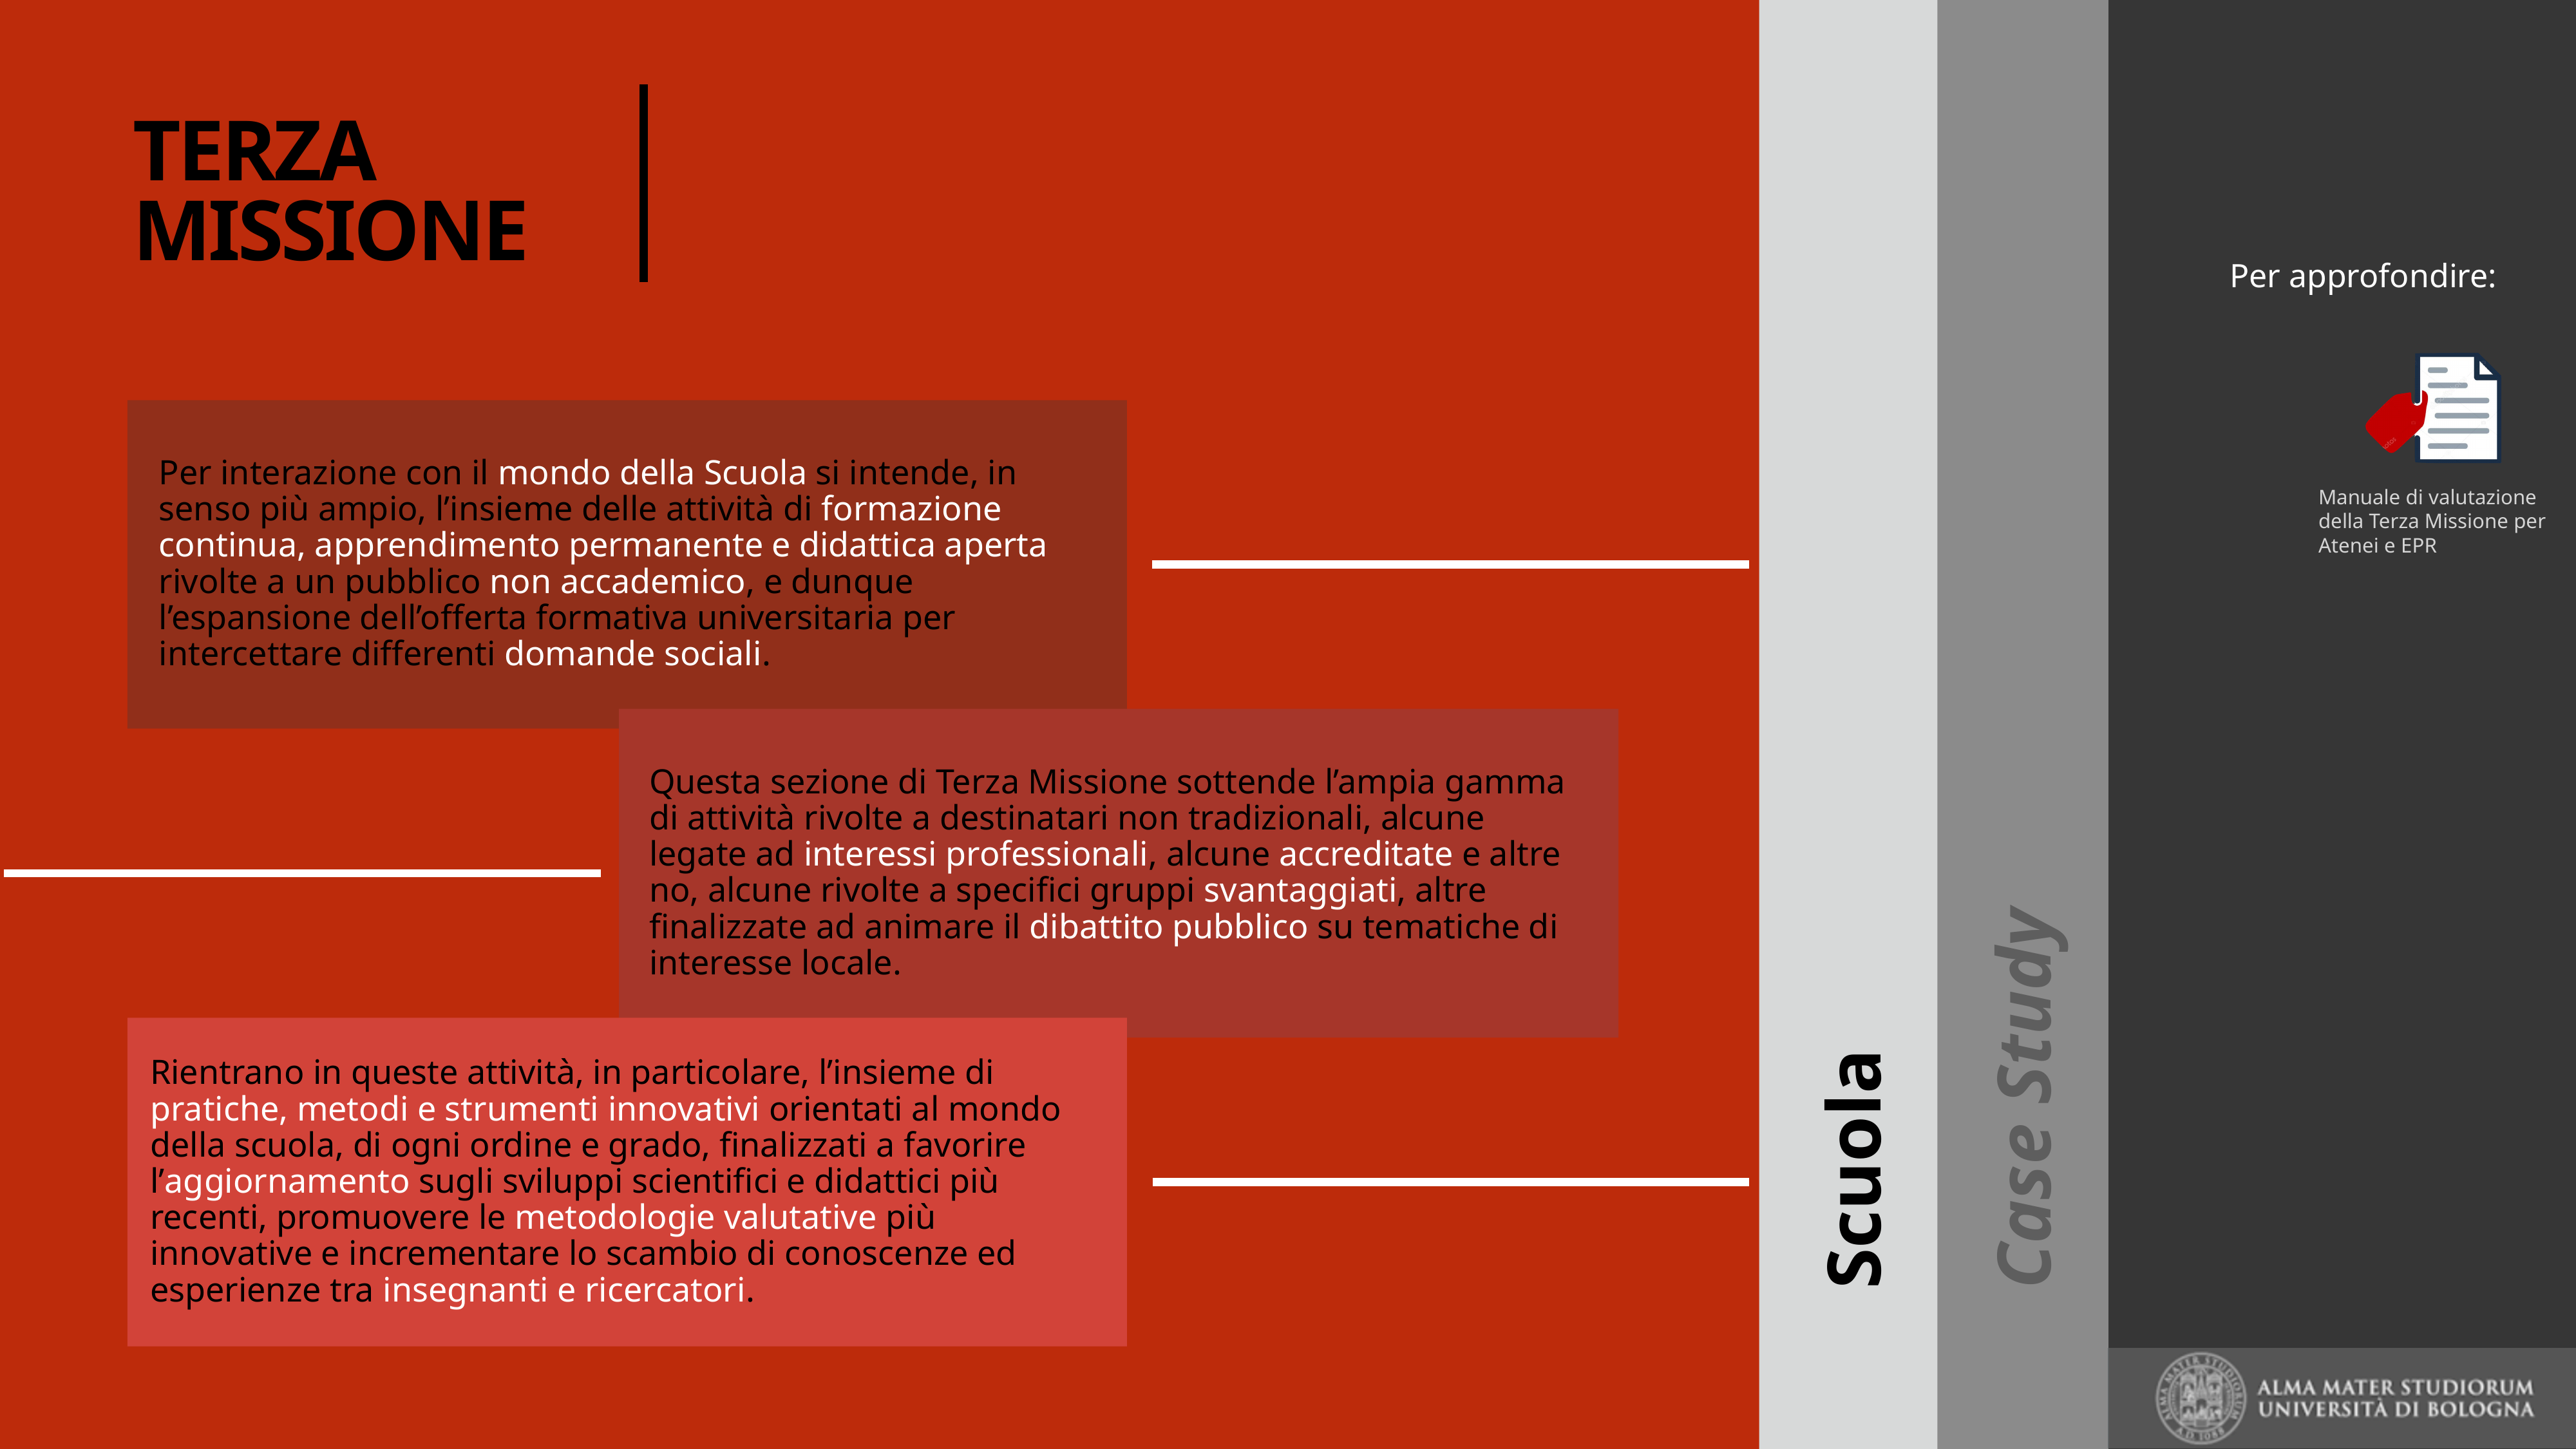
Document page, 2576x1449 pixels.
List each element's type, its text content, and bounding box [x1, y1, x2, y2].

picture [2365, 352, 2502, 464]
text_box Scuola [1802, 260, 1901, 1294]
text_box Rientrano in queste attività, in particolare, l’insieme di pratiche, metodi e strumenti innovativi orientati al mondo della scuola, di ogni ordine e grado, finalizzati a favorire l’aggiornamento sugli sviluppi scientifici e didattici più recenti, promuovere le metodologie valutative più innovative e incrementare lo scambio di conoscenze ed esperienze tra insegnanti e ricercatori. [145, 1050, 1110, 1314]
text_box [2313, 478, 2555, 558]
text_box [1759, 0, 1937, 1449]
text_box Questa sezione di Terza Missione sottende l’ampia gamma di attività rivolte a destinatari non tradizionali, alcune legate ad interessi professionali, alcune accreditate e altre no, alcune rivolte a specifici gruppi svantaggiati, altre finalizzate ad animare il dibattito pubblico su tematiche di interesse locale. [643, 759, 1593, 987]
text_box [2108, 0, 2576, 1348]
text_box Case Study [1972, 260, 2071, 1294]
text_box Per interazione con il mondo della Scuola si intende, in senso più ampio, l’insieme delle attività di formazione continua, apprendimento permanente e didattica aperta rivolte a un pubblico non accademico, e dunque l’espansione dell’offerta formativa universitaria per intercettare differenti domande sociali. [153, 450, 1099, 679]
text_box Per approfondire: [2224, 254, 2503, 300]
text_box [127, 1018, 1127, 1347]
text_box [619, 708, 1619, 1038]
picture [2108, 1348, 2576, 1448]
text_box [127, 400, 1127, 729]
text_box [1937, 0, 2108, 1449]
text_box TERZA MISSIONE [127, 84, 600, 282]
